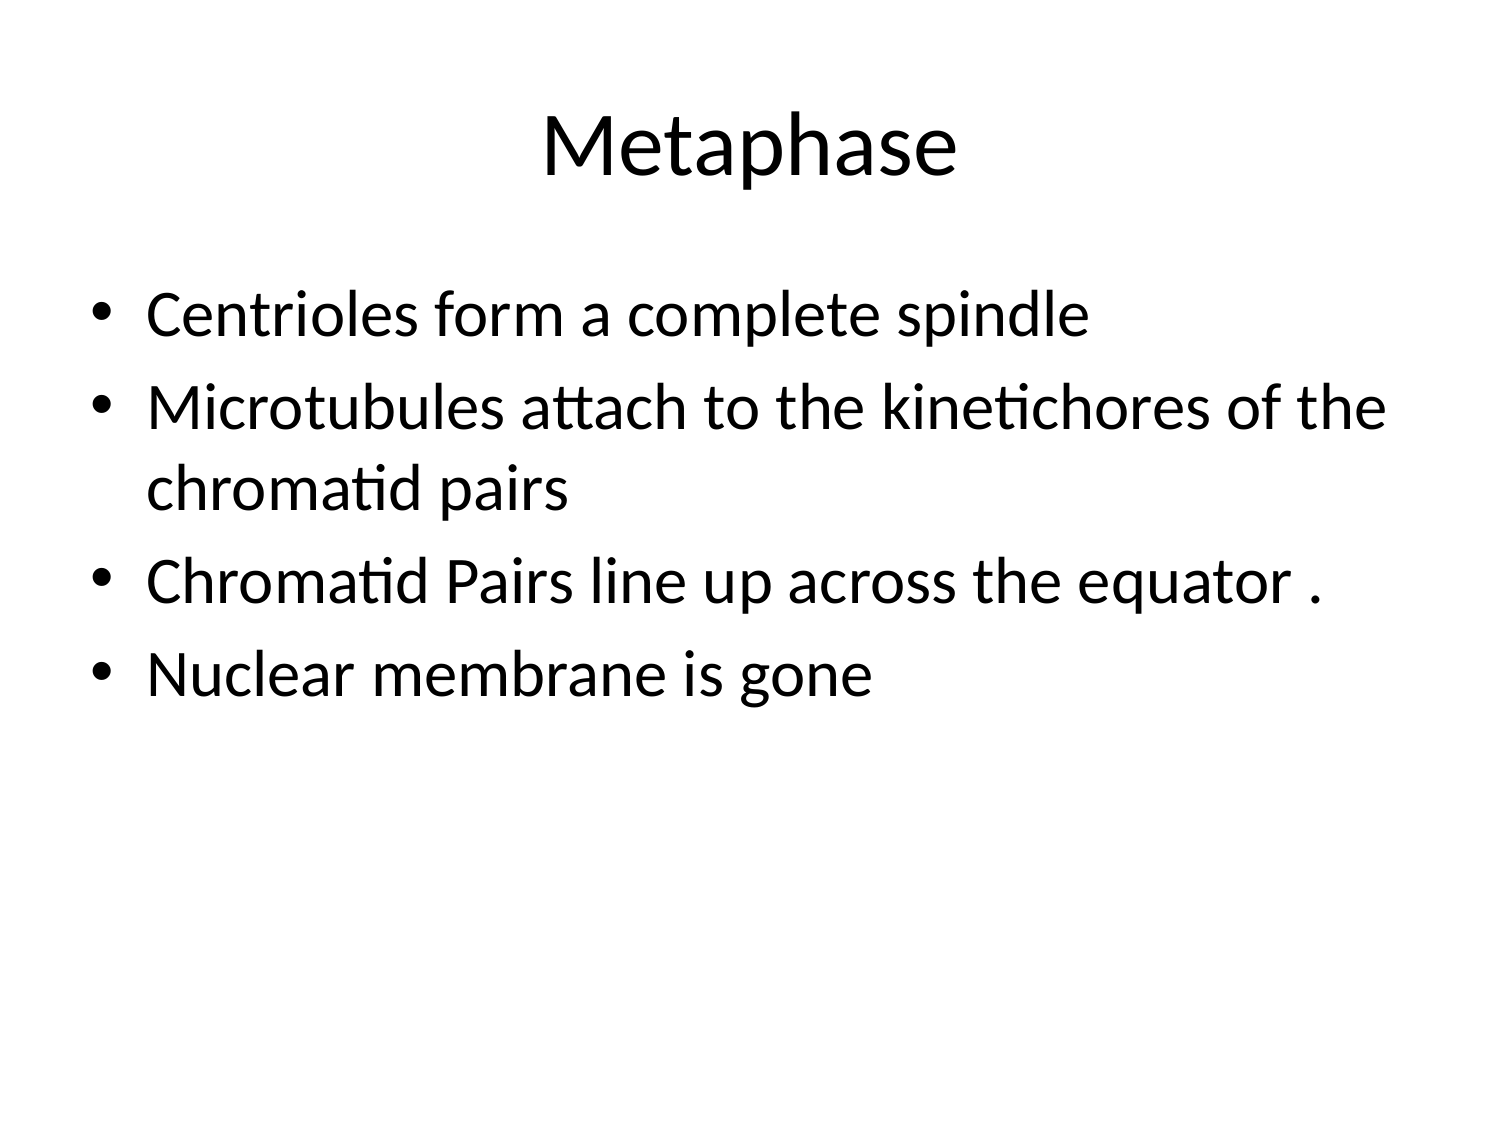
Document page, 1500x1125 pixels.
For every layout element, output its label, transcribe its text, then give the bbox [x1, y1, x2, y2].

title Metaphase [75, 45, 1425, 233]
list Centrioles form a complete spindle Microtubules attach to the kinetichores of the chromatid pairs Chromatid Pairs line up across the equator . Nuclear membrane is gone [75, 262, 1425, 1005]
